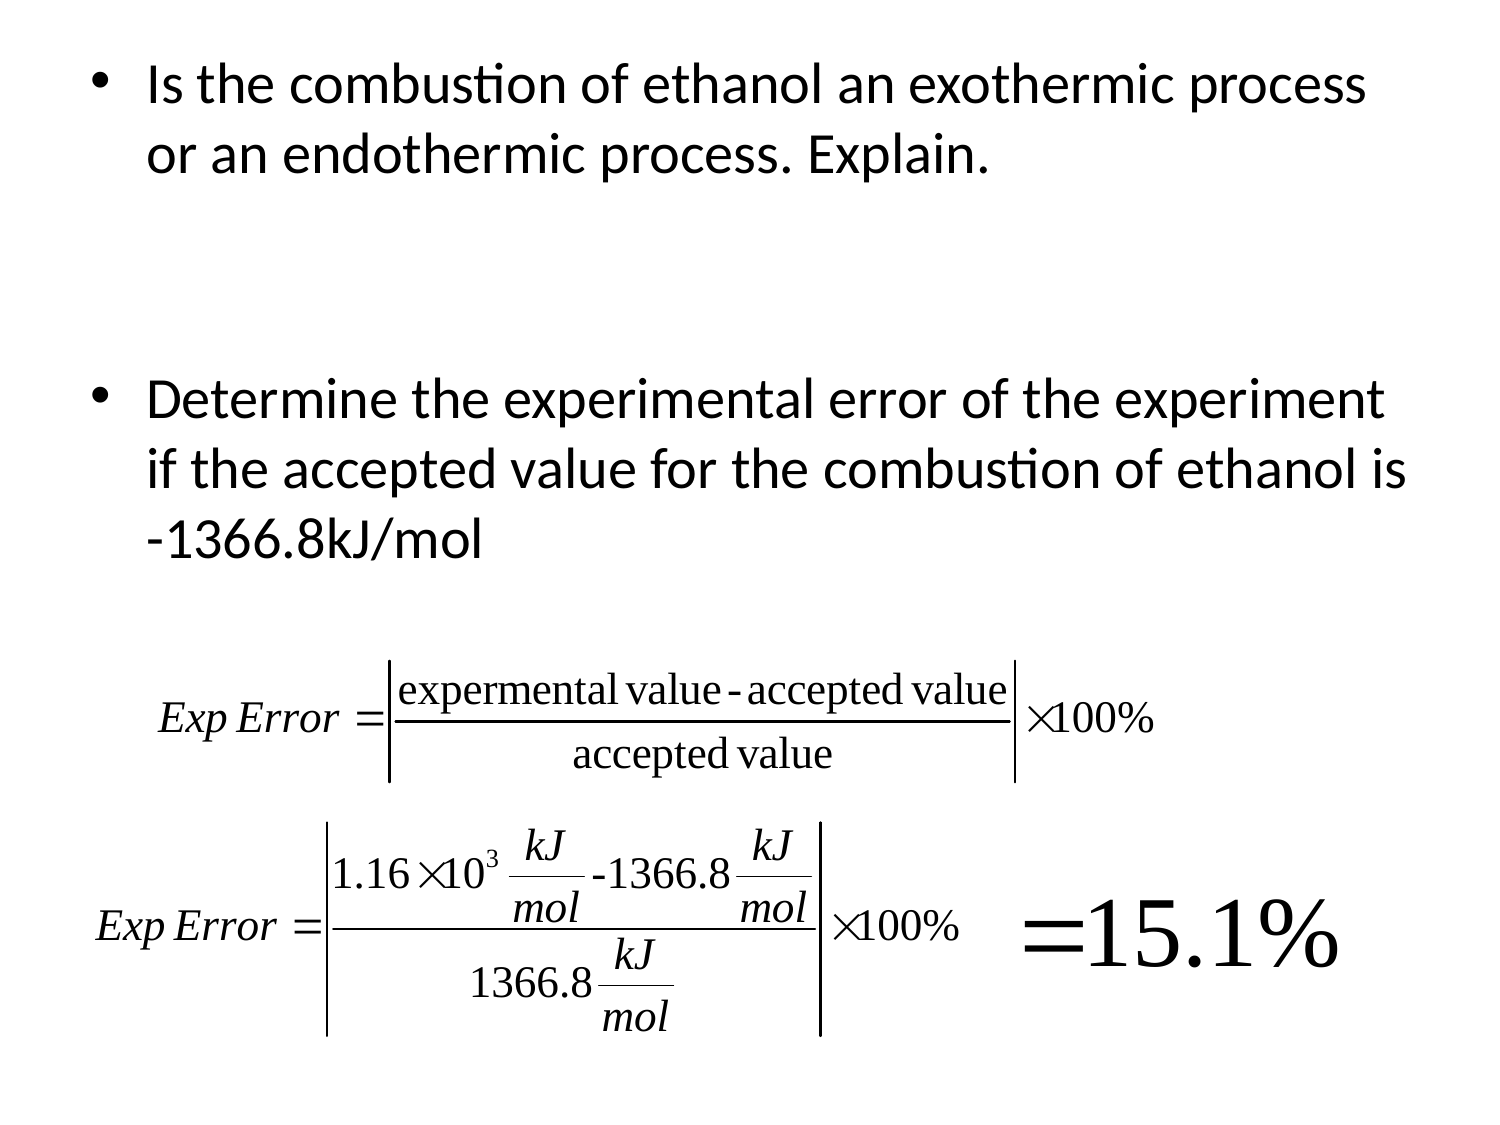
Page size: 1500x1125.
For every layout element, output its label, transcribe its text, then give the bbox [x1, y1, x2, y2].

list Is the combustion of ethanol an exothermic process or an endothermic process. Explain. Determine the experimental error of the experiment if the accepted value for the combustion of ethanol is -1366.8kJ/mol [75, 37, 1425, 1006]
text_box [149, 649, 1163, 794]
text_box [999, 874, 1360, 993]
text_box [87, 812, 969, 1047]
